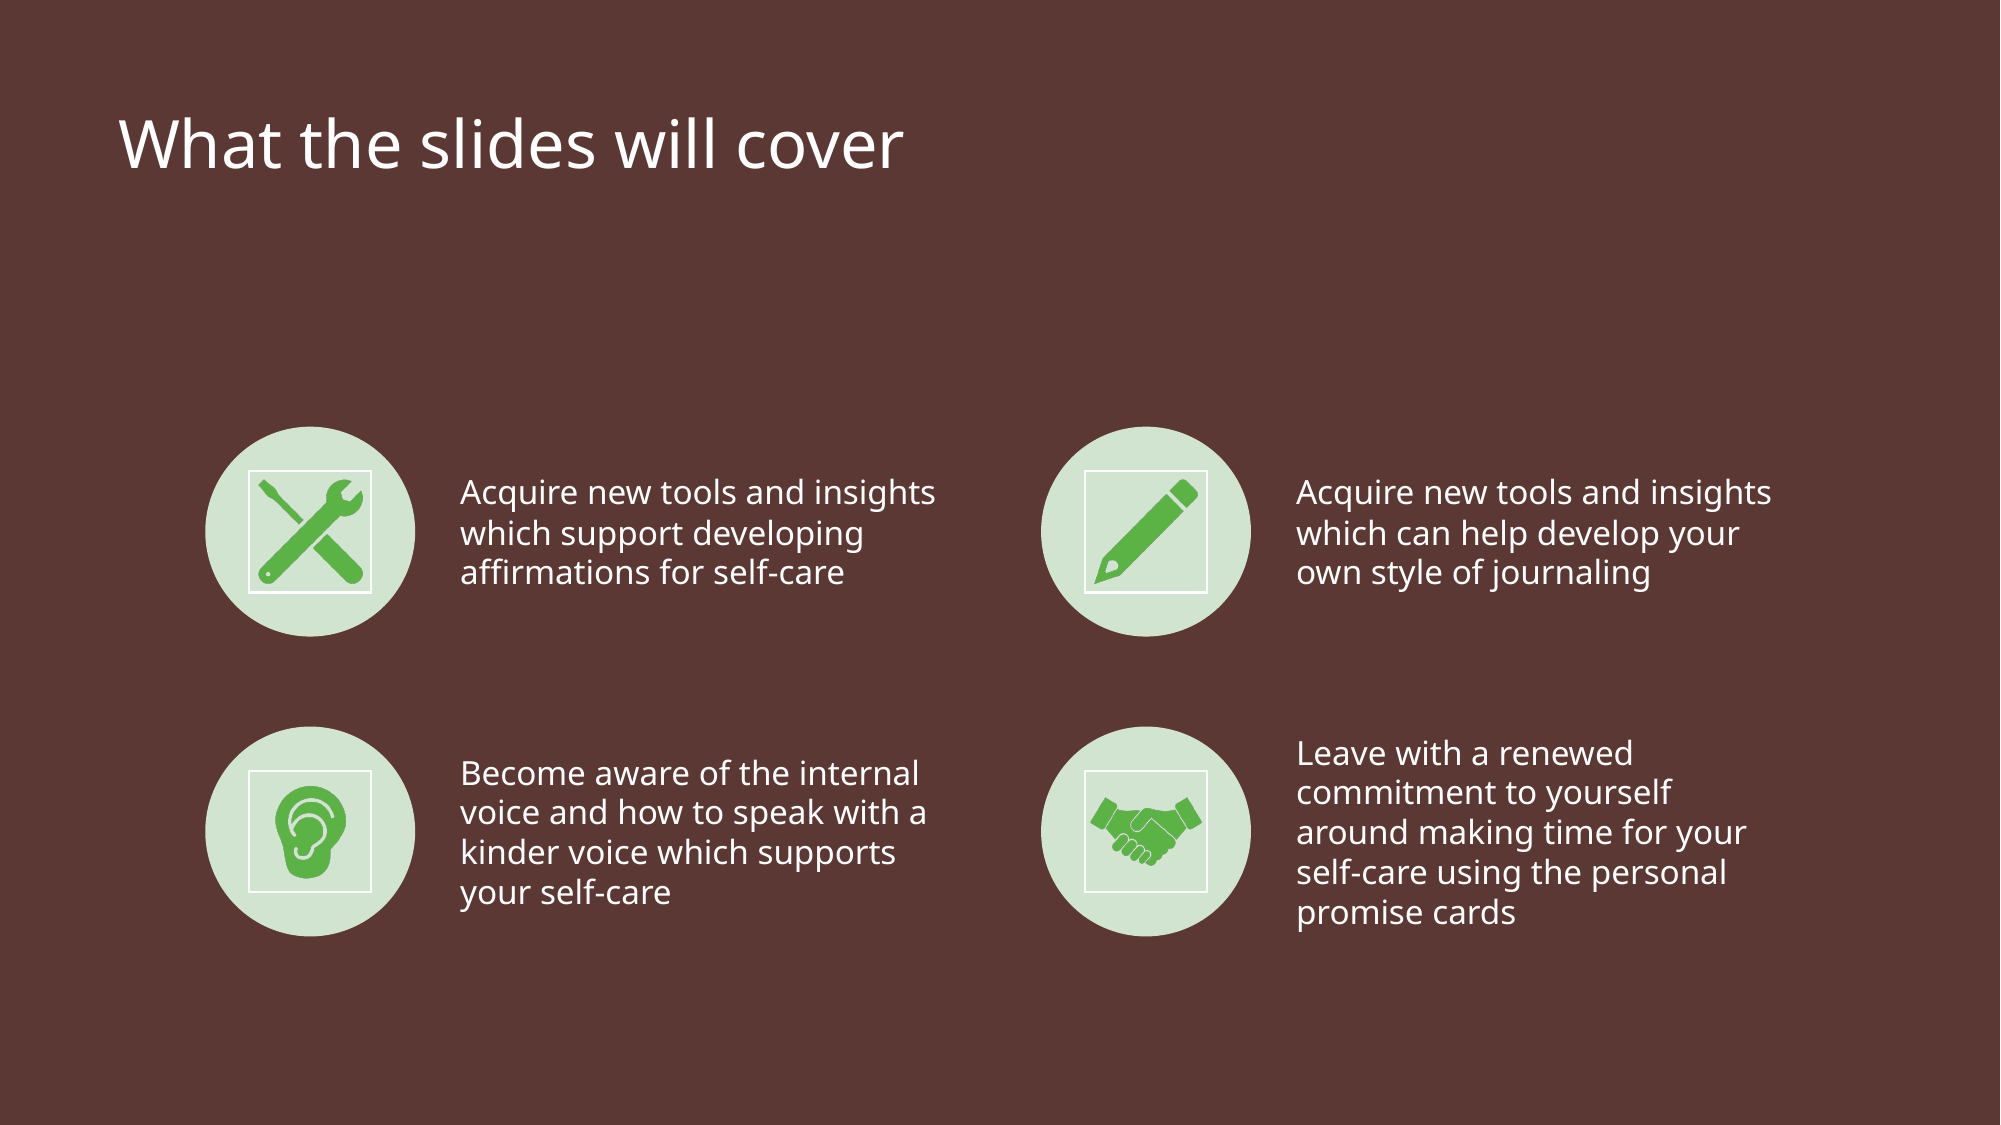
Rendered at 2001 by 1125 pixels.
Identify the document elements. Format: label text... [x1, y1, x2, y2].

title What the slides will cover [118, 101, 1878, 344]
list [118, 416, 1878, 947]
